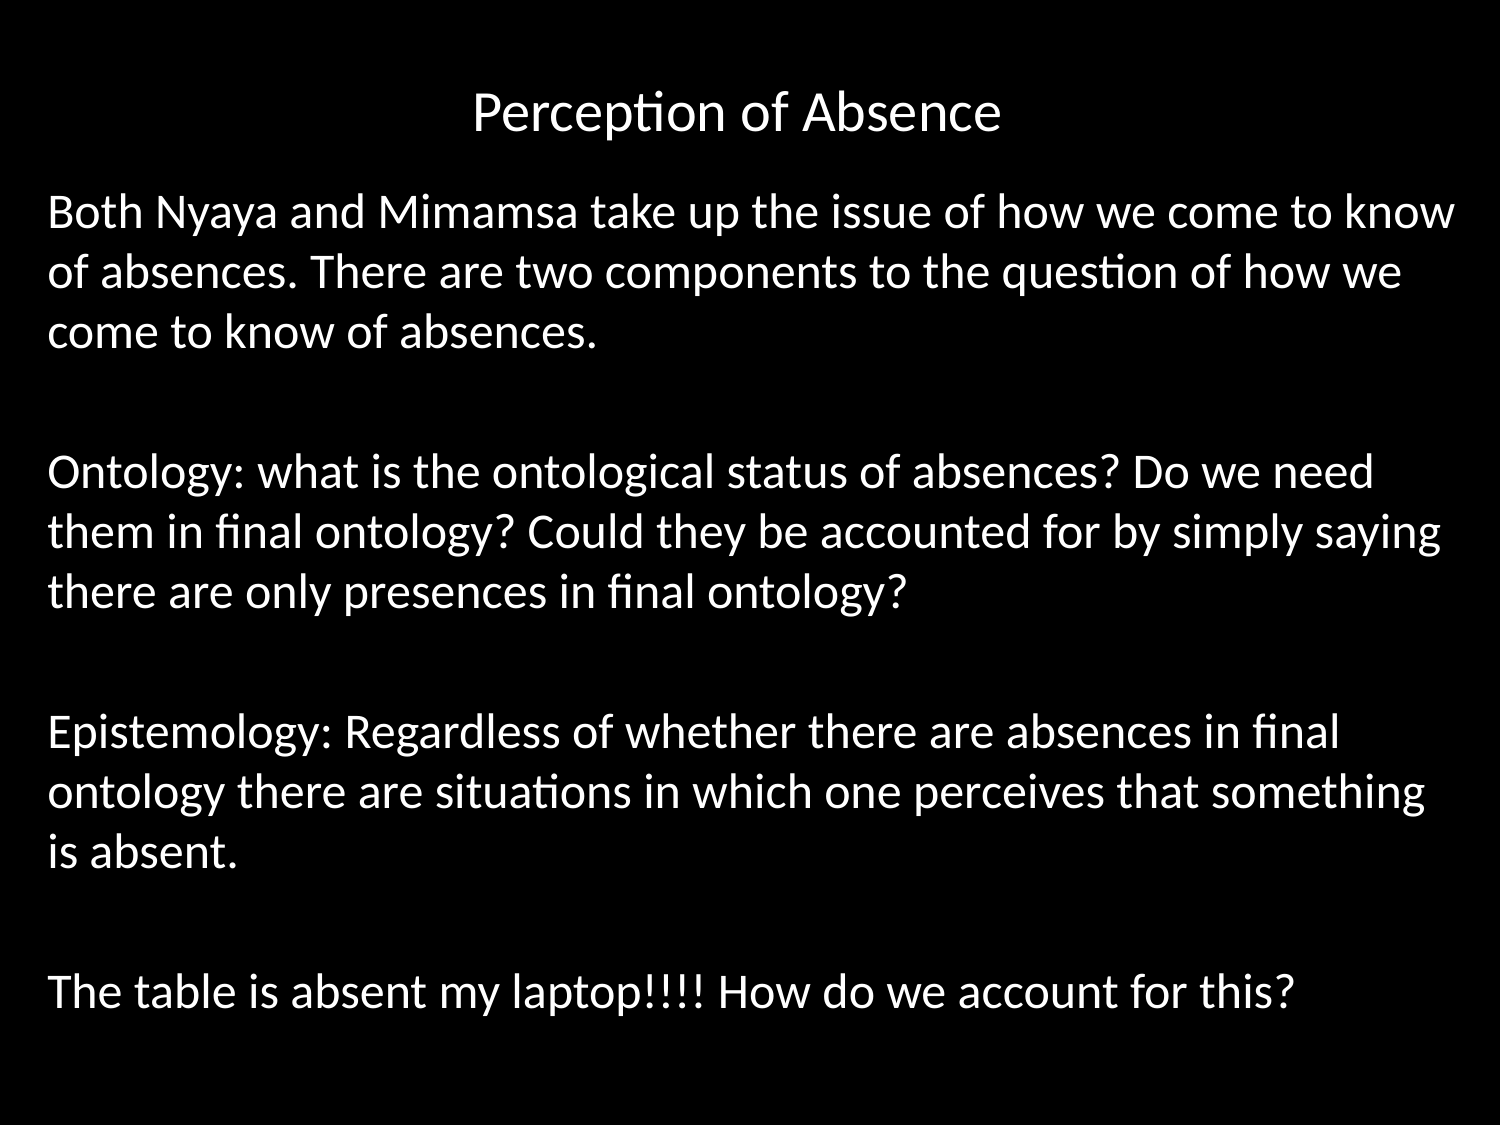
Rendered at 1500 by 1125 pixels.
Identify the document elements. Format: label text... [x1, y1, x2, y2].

list Both Nyaya and Mimamsa take up the issue of how we come to know of absences. There are two components to the question of how we come to know of absences. Ontology: what is the ontological status of absences? Do we need them in final ontology? Could they be accounted for by simply saying there are only presences in final ontology? Epistemology: Regardless of whether there are absences in final ontology there are situations in which one perceives that something is absent. The table is absent my laptop!!!! How do we account for this? [32, 170, 1478, 1099]
title Perception of Absence [62, 45, 1413, 170]
